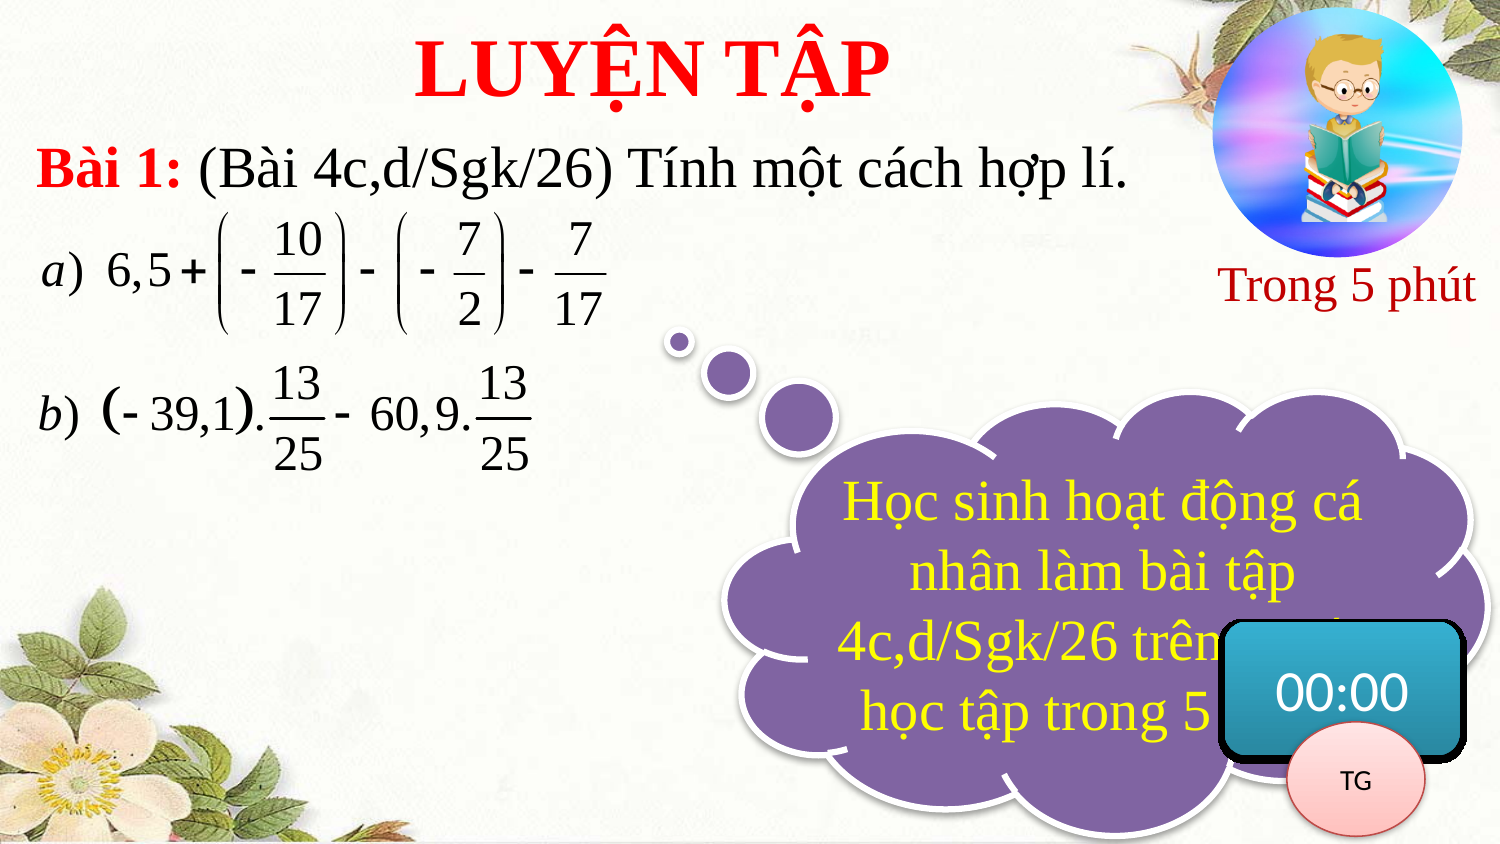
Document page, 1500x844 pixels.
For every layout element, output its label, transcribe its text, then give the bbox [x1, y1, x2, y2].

text_box [700, 345, 757, 401]
text_box LUYỆN TẬP [334, 5, 972, 121]
text_box [828, 388, 1491, 666]
text_box [721, 476, 1283, 840]
text_box [663, 326, 695, 358]
text_box [758, 377, 840, 458]
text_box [35, 355, 536, 477]
text_box TG [1286, 721, 1426, 838]
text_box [37, 207, 611, 341]
text_box Bài 1: (Bài 4c,d/Sgk/26) Tính một cách hợp lí. [0, 121, 1166, 207]
text_box 00:00 [1224, 621, 1460, 756]
picture [0, 0, 1500, 844]
text_box Học sinh hoạt động cá nhân làm bài tập 4c,d/Sgk/26 trên phiếu học tập trong 5 phút. [806, 454, 1400, 750]
text_box Trong 5 phút [1193, 243, 1500, 319]
